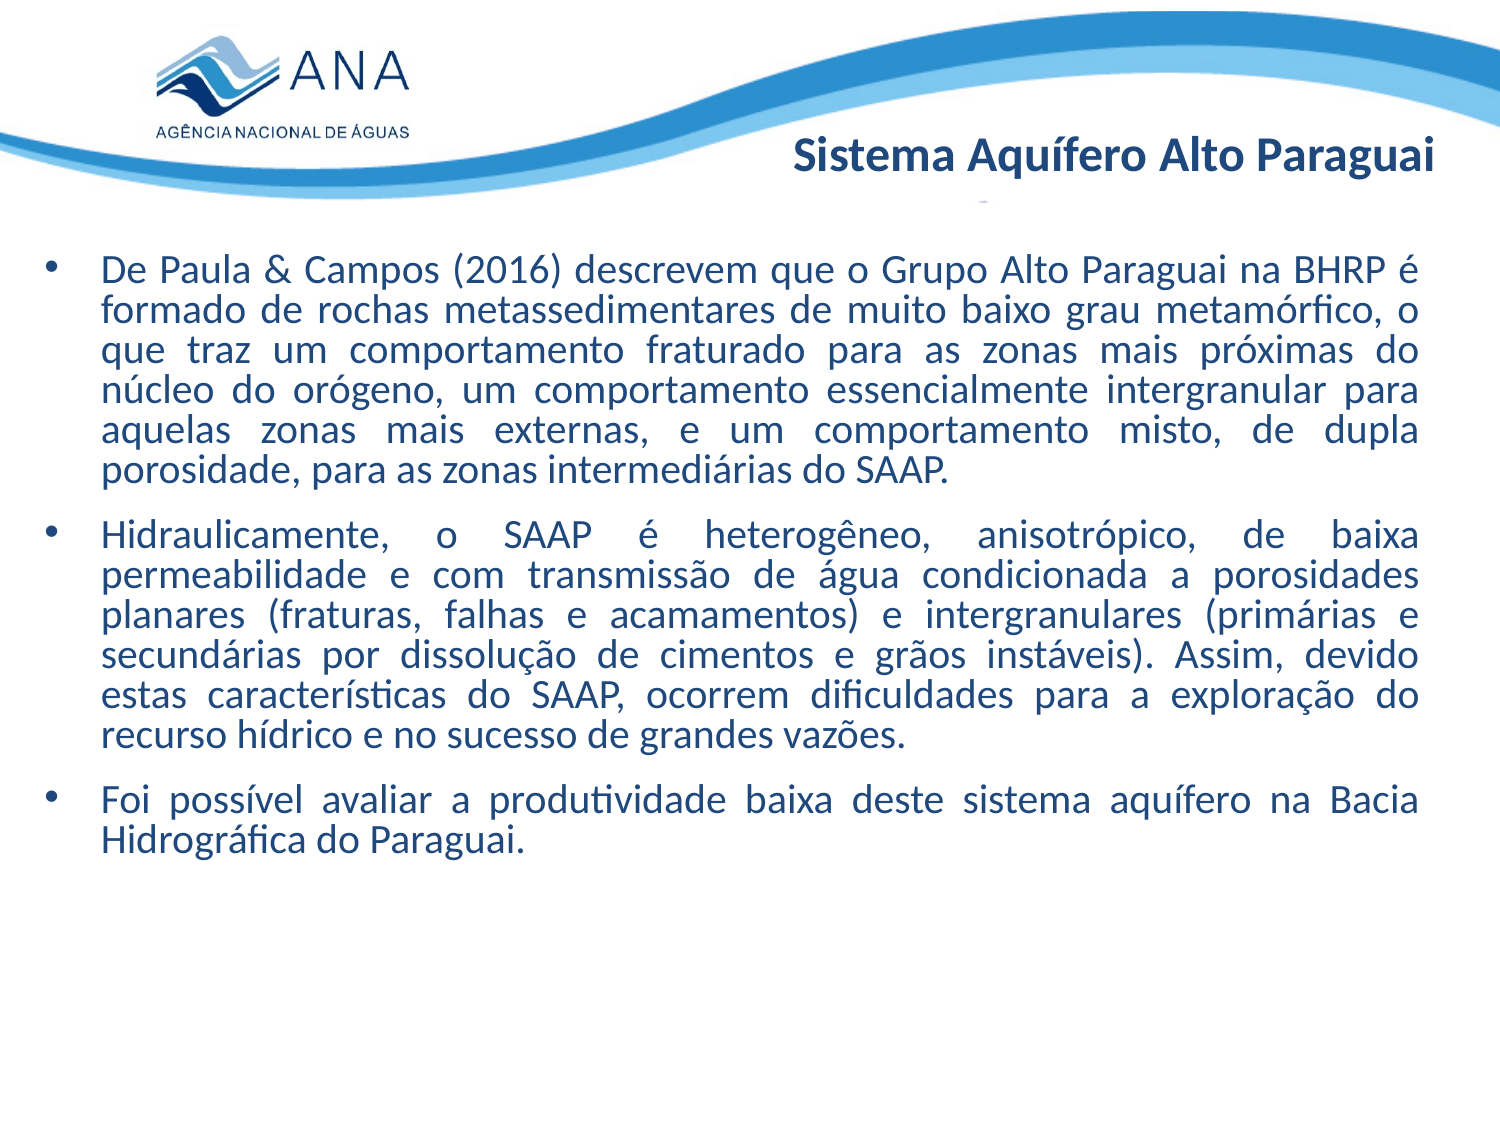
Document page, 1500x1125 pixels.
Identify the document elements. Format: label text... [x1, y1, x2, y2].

list De Paula & Campos (2016) descrevem que o Grupo Alto Paraguai na BHRP é formado de rochas metassedimentares de muito baixo grau metamórfico, o que traz um comportamento fraturado para as zonas mais próximas do núcleo do orógeno, um comportamento essencialmente intergranular para aquelas zonas mais externas, e um comportamento misto, de dupla porosidade, para as zonas intermediárias do SAAP. Hidraulicamente, o SAAP é heterogêneo, anisotrópico, de baixa permeabilidade e com transmissão de água condicionada a porosidades planares (fraturas, falhas e acamamentos) e intergranulares (primárias e secundárias por dissolução de cimentos e grãos instáveis). Assim, devido estas características do SAAP, ocorrem dificuldades para a exploração do recurso hídrico e no sucesso de grandes vazões. Foi possível avaliar a produtividade baixa deste sistema aquífero na Bacia Hidrográfica do Paraguai. [29, 243, 1436, 905]
text_box Sistema Aquífero Alto Paraguai [748, 113, 1481, 189]
picture [0, 11, 1500, 203]
